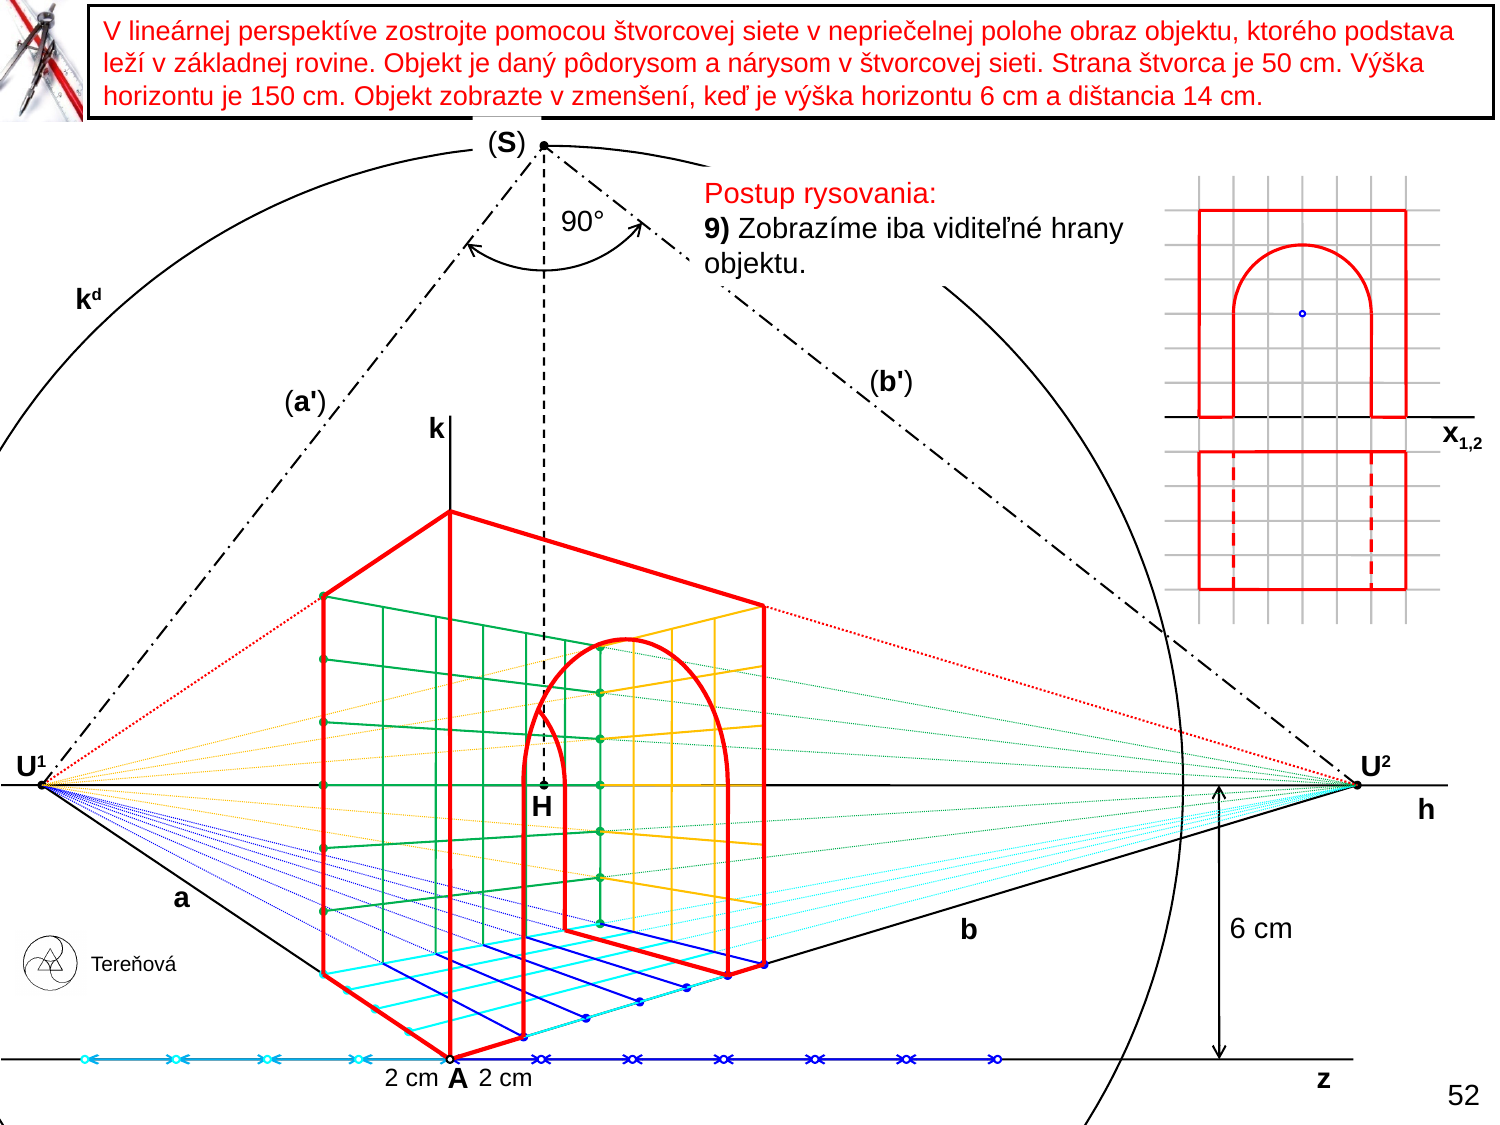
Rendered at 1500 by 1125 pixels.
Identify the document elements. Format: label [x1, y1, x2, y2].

text_box [1290, 733, 1301, 741]
text_box [1315, 778, 1327, 782]
slide_number [1429, 1068, 1496, 1120]
text_box [1272, 718, 1283, 727]
text_box [1328, 762, 1339, 771]
picture [0, 0, 83, 122]
text_box [1197, 659, 1208, 668]
text_box [1256, 766, 1271, 770]
text_box [1234, 688, 1245, 697]
text_box [1215, 673, 1226, 682]
text_box [1309, 747, 1320, 756]
text_box [1253, 703, 1264, 712]
text_box [1257, 755, 1290, 765]
text_box [1193, 735, 1226, 746]
text_box [0, 5, 1498, 1125]
